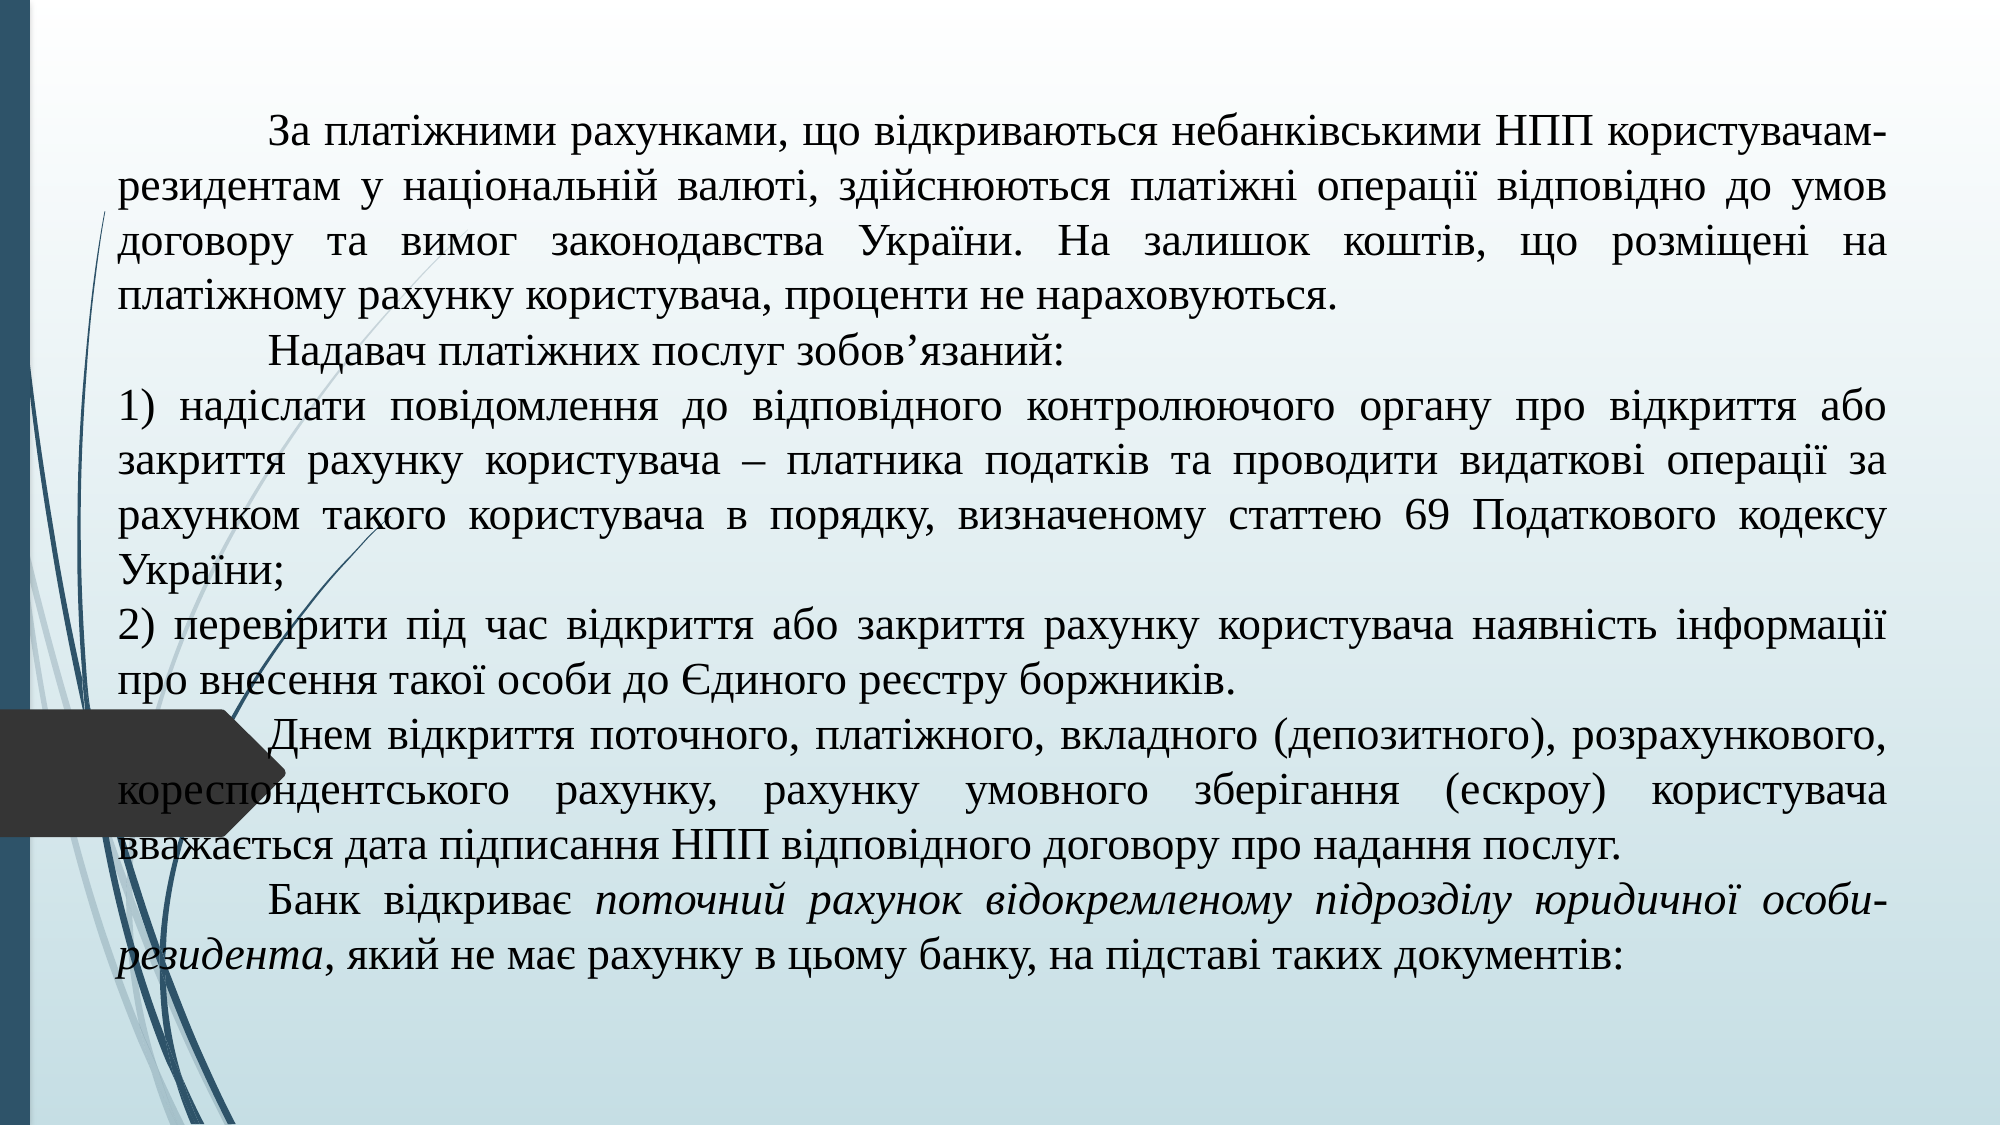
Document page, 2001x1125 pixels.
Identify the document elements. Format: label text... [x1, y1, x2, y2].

subtitle За платіжними рахунками, що відкриваються небанківськими НПП користувачам-резидентам у національній валюті, здійснюються платіжні операції відповідно до умов договору та вимог законодавства України. На залишок коштів, що розміщені на платіжному рахунку користувача, проценти не нараховуються. Надавач платіжних послуг зобовʼязаний: 1) надіслати повідомлення до відповідного контролюючого органу про відкриття або закриття рахунку користувача – платника податків та проводити видаткові операції за рахунком такого користувача в порядку, визначеному статтею 69 Податкового кодексу України; 2) перевірити під час відкриття або закриття рахунку користувача наявність інформації про внесення такої особи до Єдиного реєстру боржників. Днем відкриття поточного, платіжного, вкладного (депозитного), розрахункового, кореспондентського рахунку, рахунку умовного зберігання (ескроу) користувача вважається дата підписання НПП відповідного договору про надання послуг. Банк відкриває поточний рахунок відокремленому підрозділу юридичної особи-резидента, який не має рахунку в цьому банку, на підставі таких документів: [102, 92, 1904, 1027]
